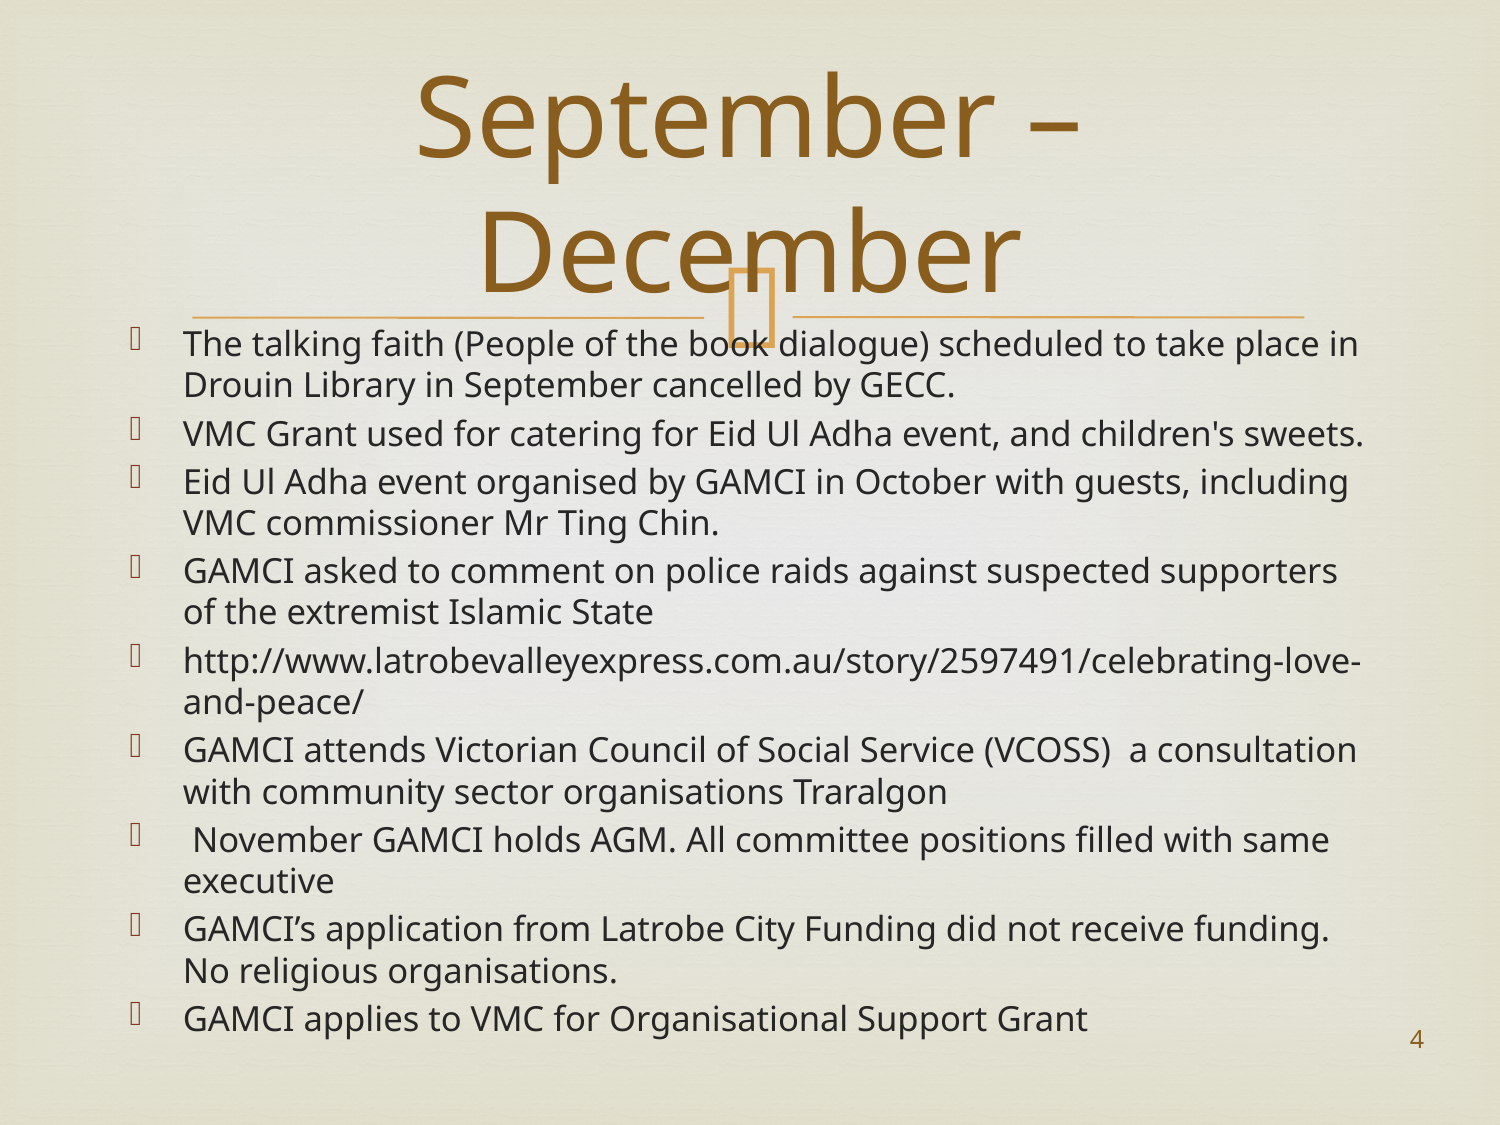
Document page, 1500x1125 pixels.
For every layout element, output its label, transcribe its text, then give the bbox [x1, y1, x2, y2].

title September – December [112, 93, 1386, 267]
slide_number 4 [1089, 1010, 1440, 1071]
list The talking faith (People of the book dialogue) scheduled to take place in Drouin Library in September cancelled by GECC. VMC Grant used for catering for Eid Ul Adha event, and children's sweets. Eid Ul Adha event organised by GAMCI in October with guests, including VMC commissioner Mr Ting Chin. GAMCI asked to comment on police raids against suspected supporters of the extremist Islamic State http://www.latrobevalleyexpress.com.au/story/2597491/celebrating-love-and-peace/ GAMCI attends Victorian Council of Social Service (VCOSS) a consultation with community sector organisations Traralgon November GAMCI holds AGM. All committee positions filled with same executive GAMCI’s application from Latrobe City Funding did not receive funding. No religious organisations. GAMCI applies to VMC for Organisational Support Grant [114, 314, 1386, 1083]
